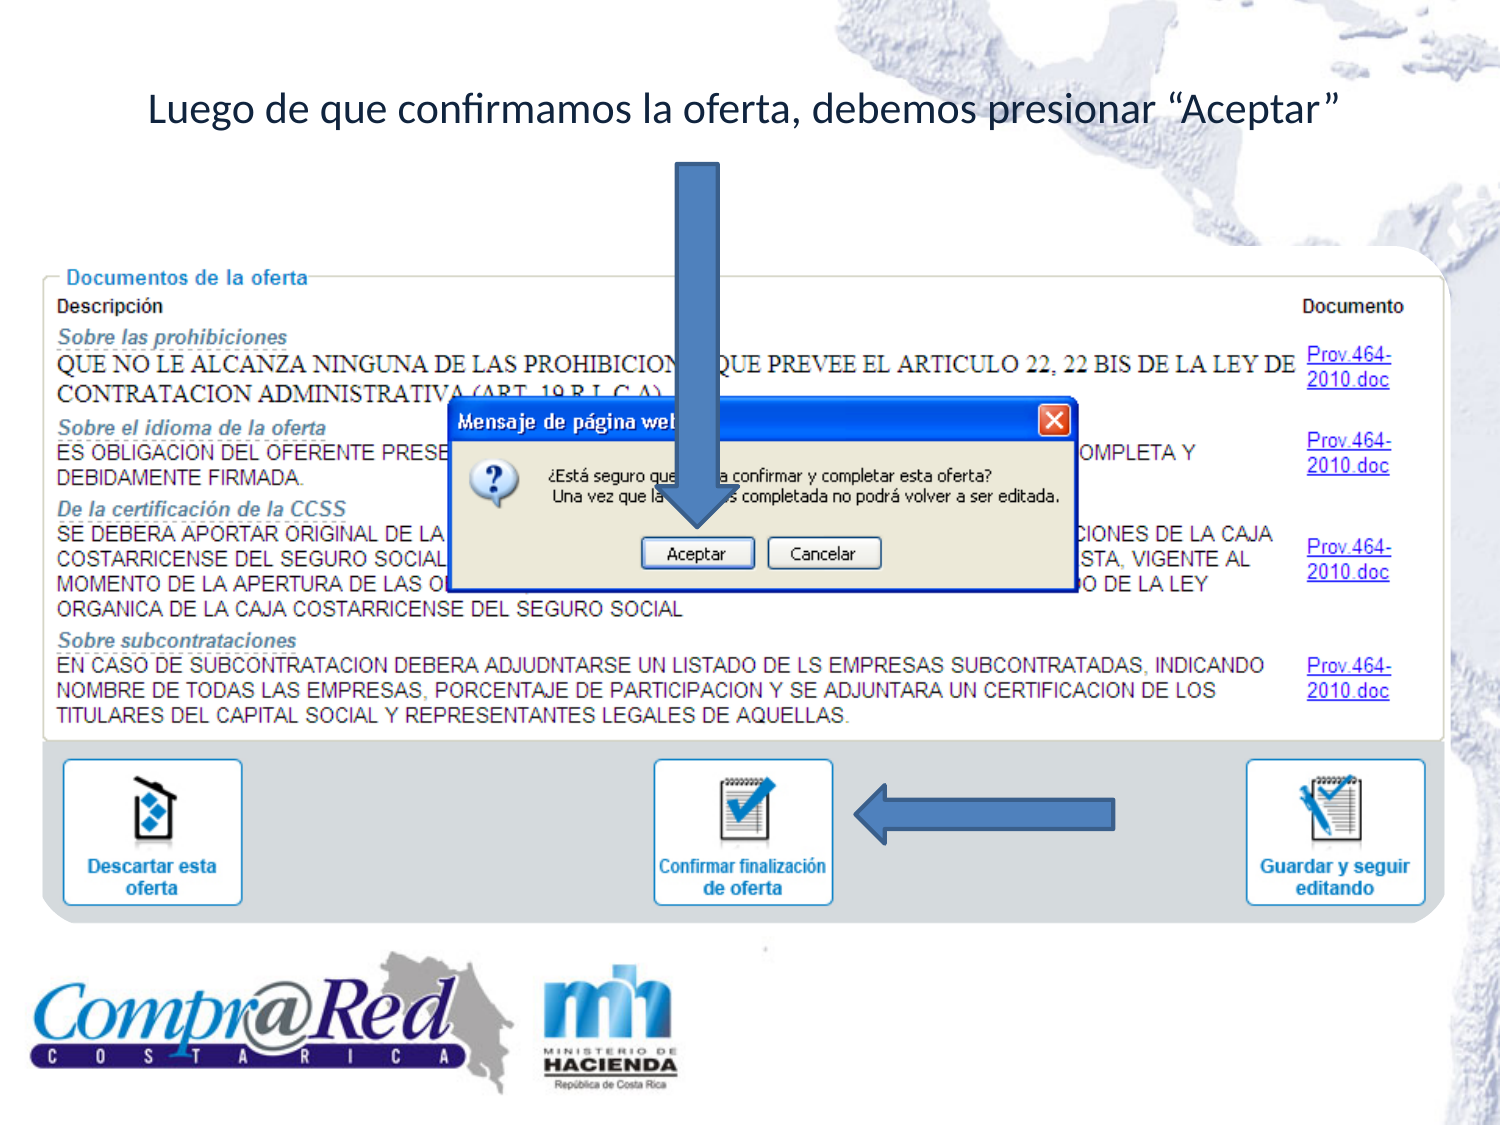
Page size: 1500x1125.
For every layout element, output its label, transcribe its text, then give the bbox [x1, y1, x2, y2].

text_box [674, 161, 720, 244]
title Luego de que confirmamos la oferta, debemos presionar “Aceptar” [70, 58, 1421, 153]
picture [0, 0, 1500, 1125]
